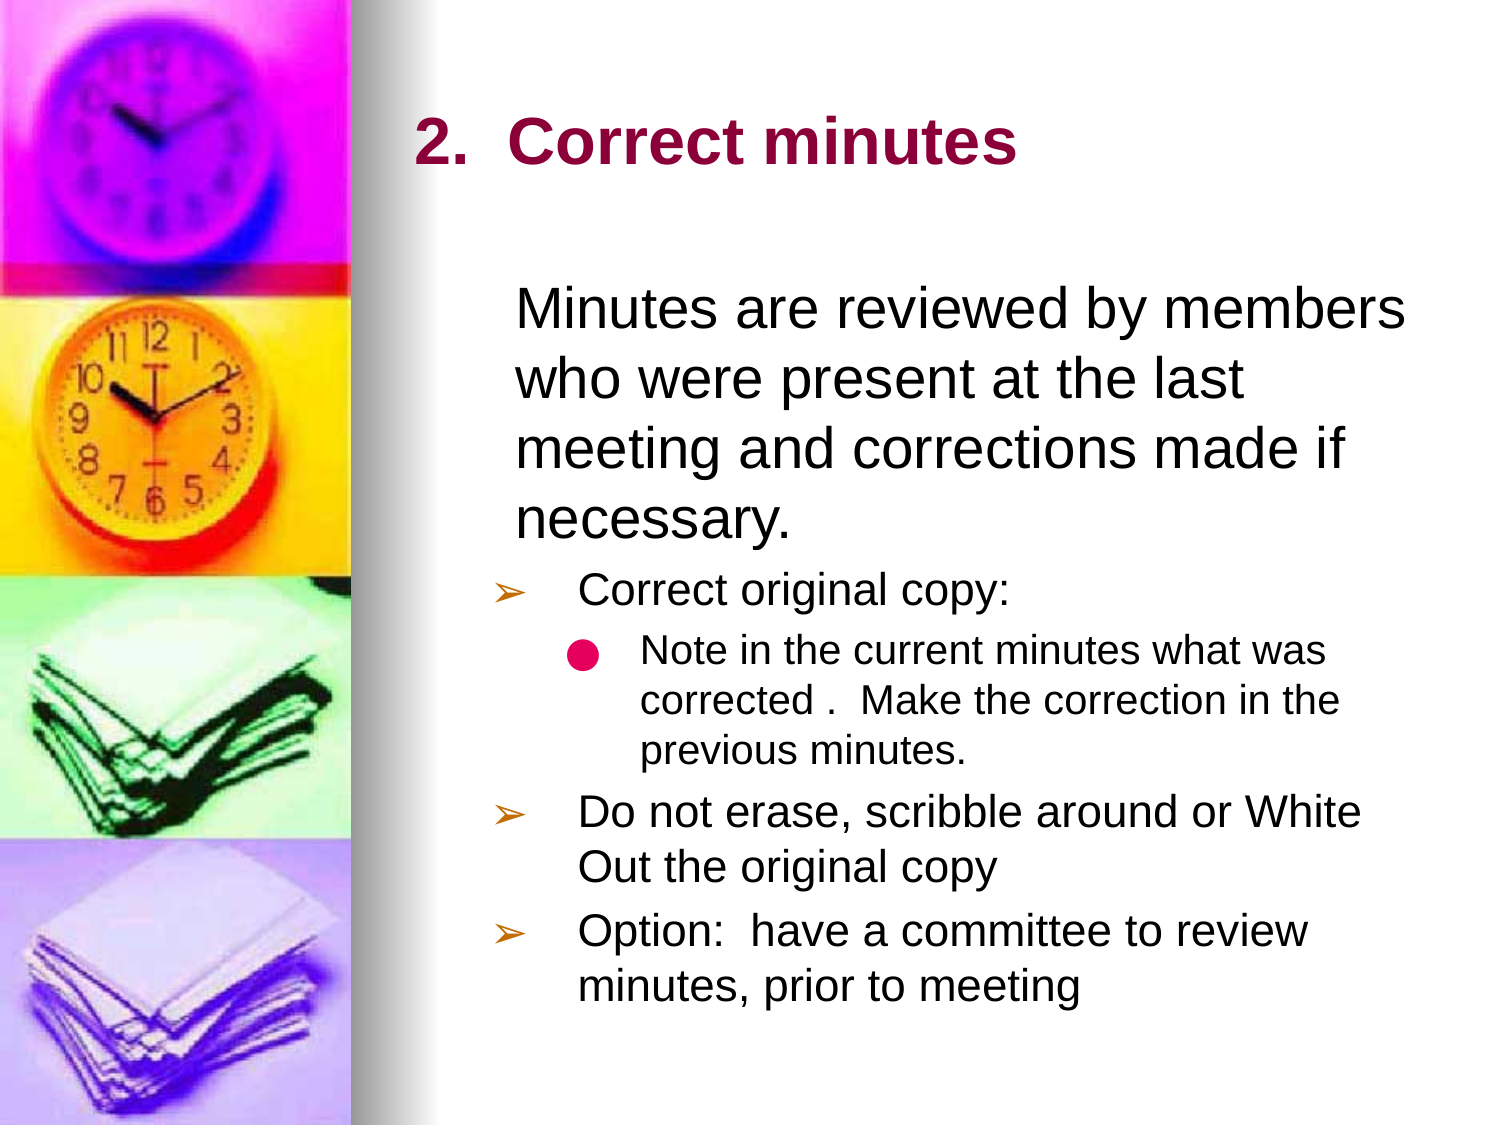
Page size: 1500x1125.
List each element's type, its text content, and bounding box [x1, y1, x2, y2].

picture [0, 0, 351, 1125]
list Minutes are reviewed by members who were present at the last meeting and corrections made if necessary. Correct original copy: Note in the current minutes what was corrected . Make the correction in the previous minutes. Do not erase, scribble around or White Out the original copy Option: have a committee to review minutes, prior to meeting [399, 262, 1450, 1000]
title 2. Correct minutes [399, 37, 1450, 238]
